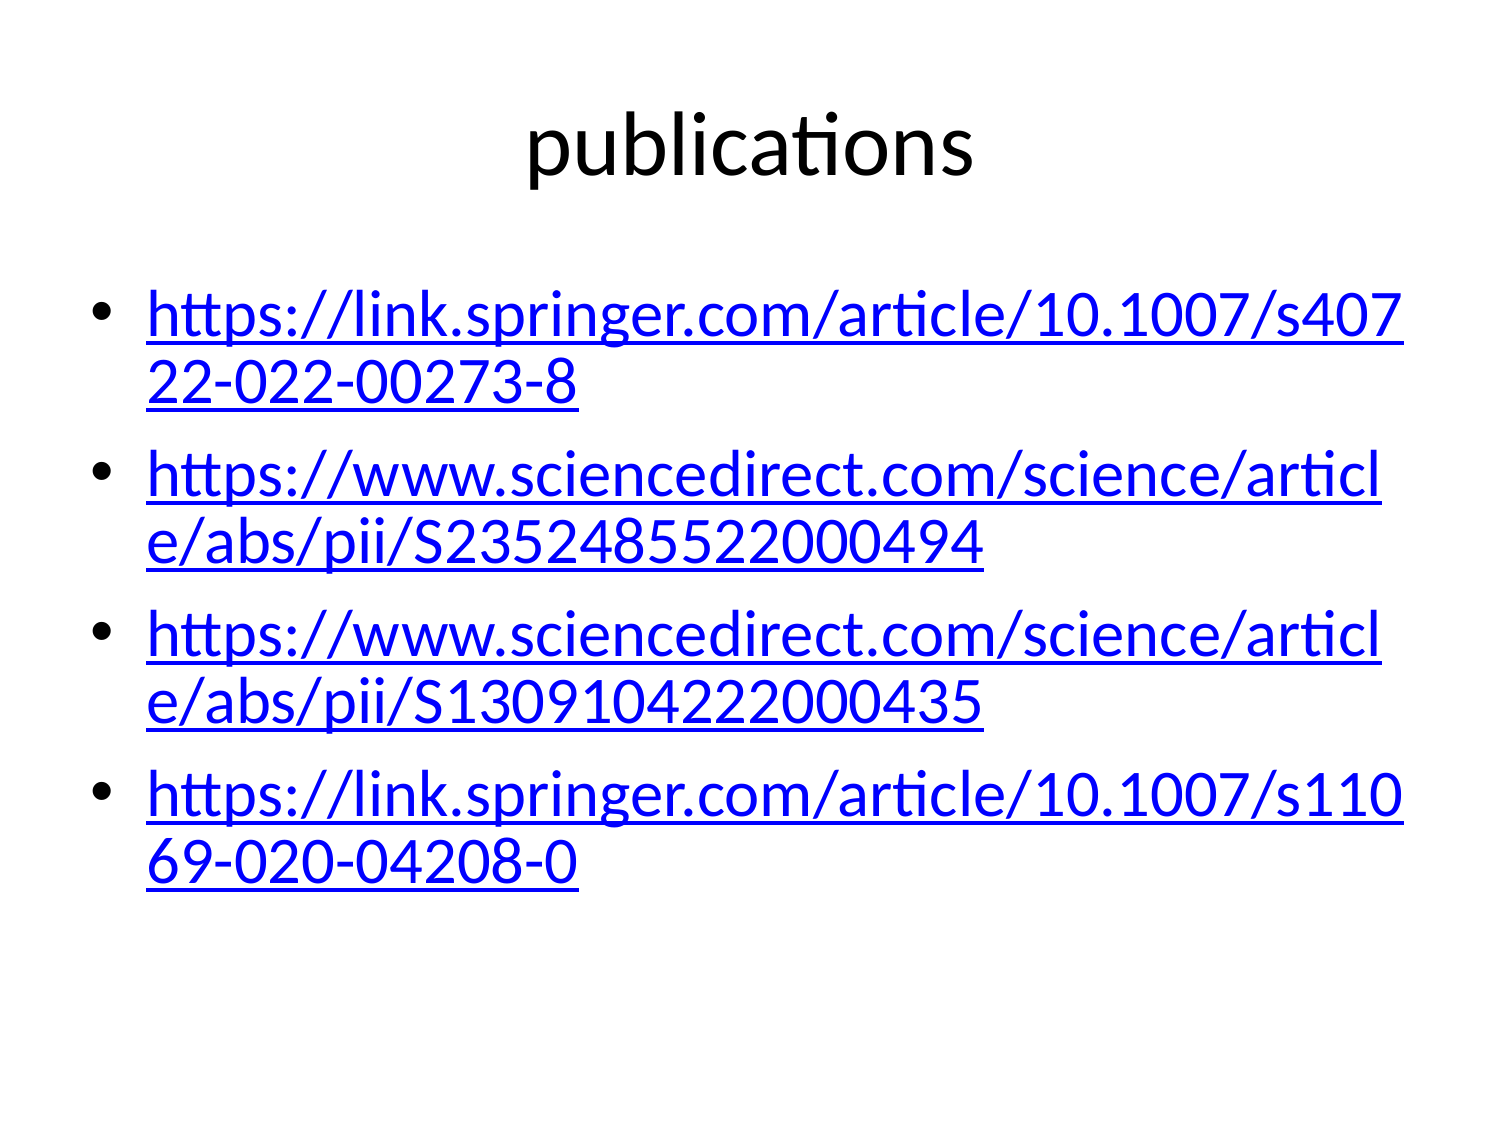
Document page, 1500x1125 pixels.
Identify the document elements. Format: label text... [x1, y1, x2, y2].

list https://link.springer.com/article/10.1007/s40722-022-00273-8 https://www.sciencedirect.com/science/article/abs/pii/S2352485522000494 https://www.sciencedirect.com/science/article/abs/pii/S1309104222000435 https://link.springer.com/article/10.1007/s11069-020-04208-0 [75, 262, 1425, 1005]
title publications [75, 45, 1425, 233]
